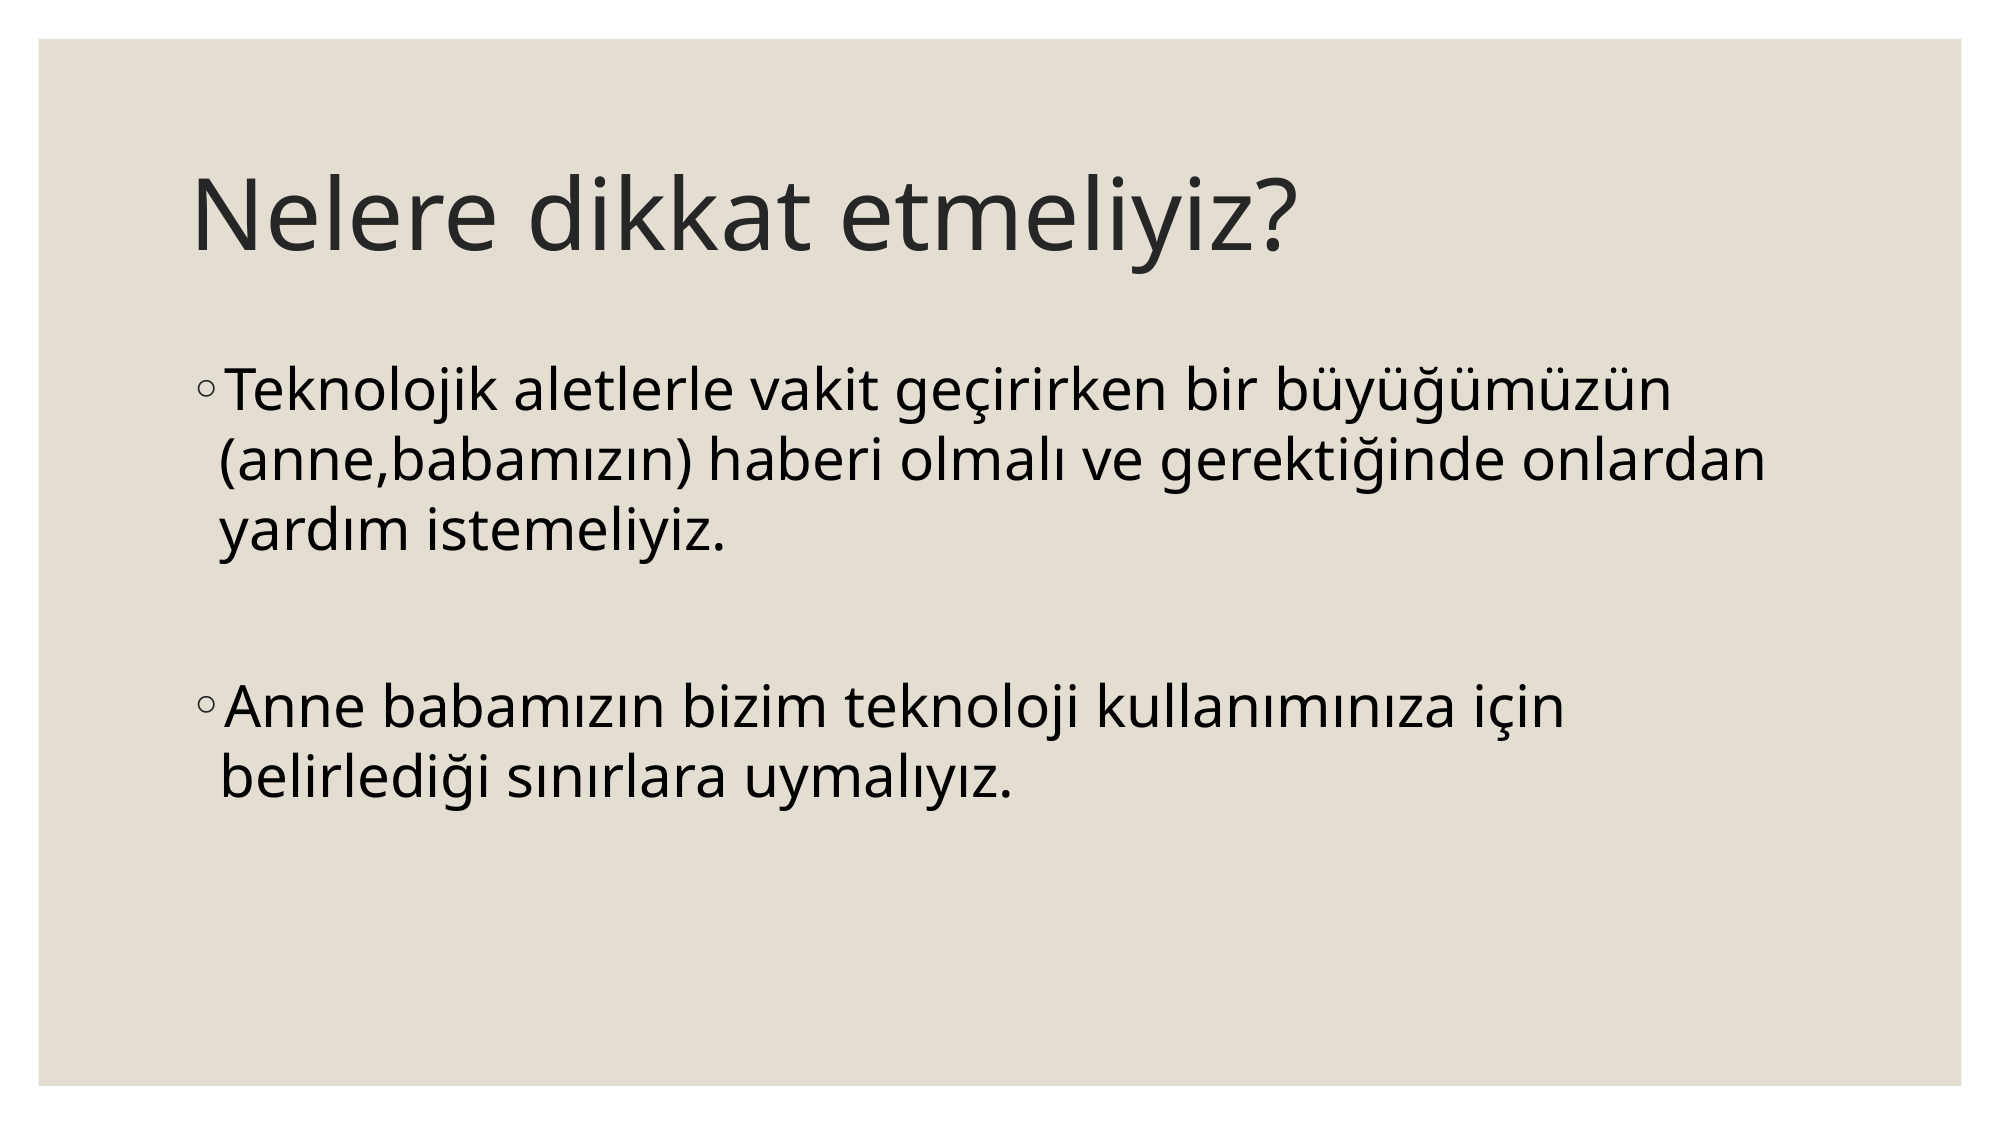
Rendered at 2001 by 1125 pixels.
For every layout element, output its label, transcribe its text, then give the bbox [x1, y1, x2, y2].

list Teknolojik aletlerle vakit geçirirken bir büyüğümüzün (anne,babamızın) haberi olmalı ve gerektiğinde onlardan yardım istemeliyiz. Anne babamızın bizim teknoloji kullanımınıza için belirlediği sınırlara uymalıyız. [174, 345, 1825, 990]
title Nelere dikkat etmeliyiz? [174, 105, 1825, 331]
